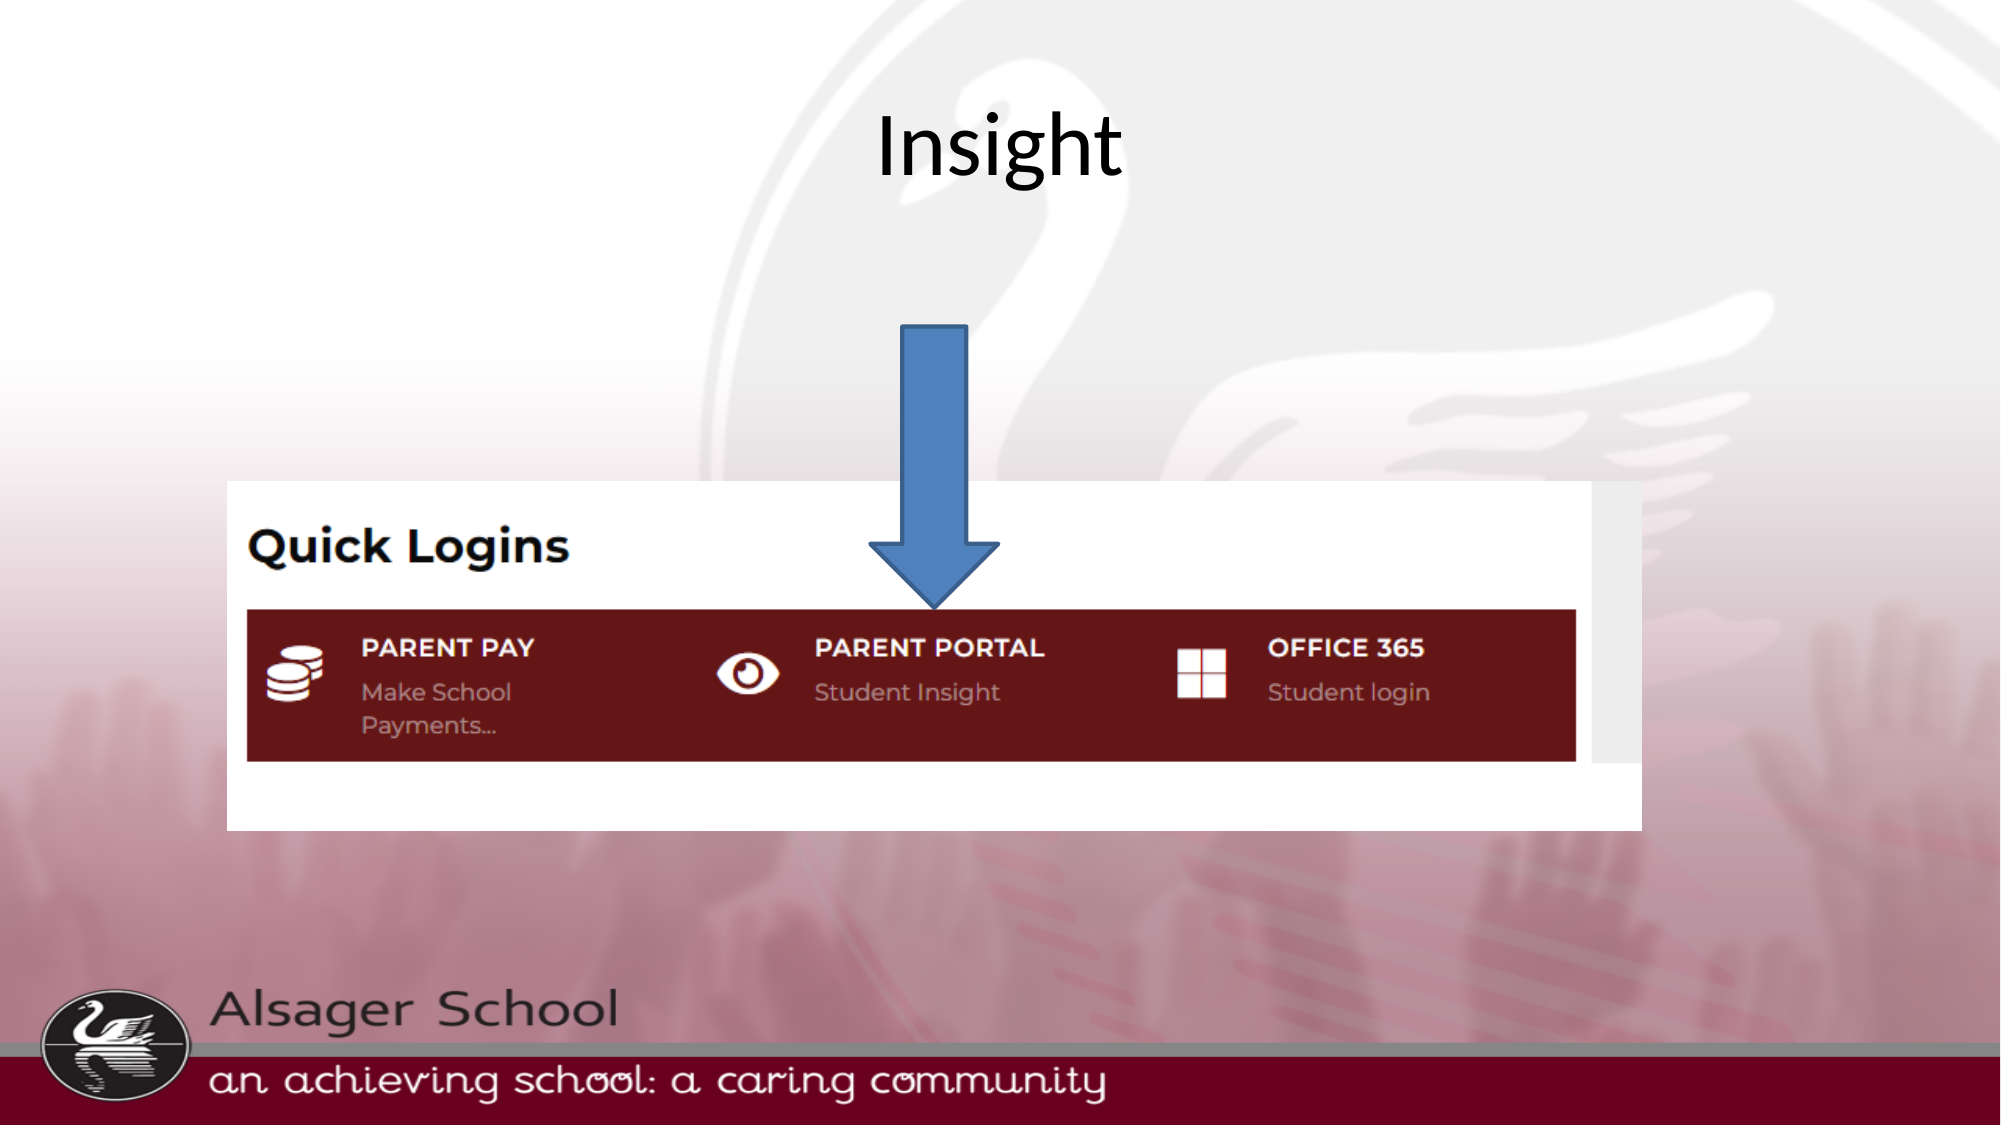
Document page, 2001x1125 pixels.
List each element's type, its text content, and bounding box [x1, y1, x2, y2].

text_box [900, 324, 969, 480]
picture [0, 0, 2001, 1125]
title Insight [99, 45, 1900, 233]
